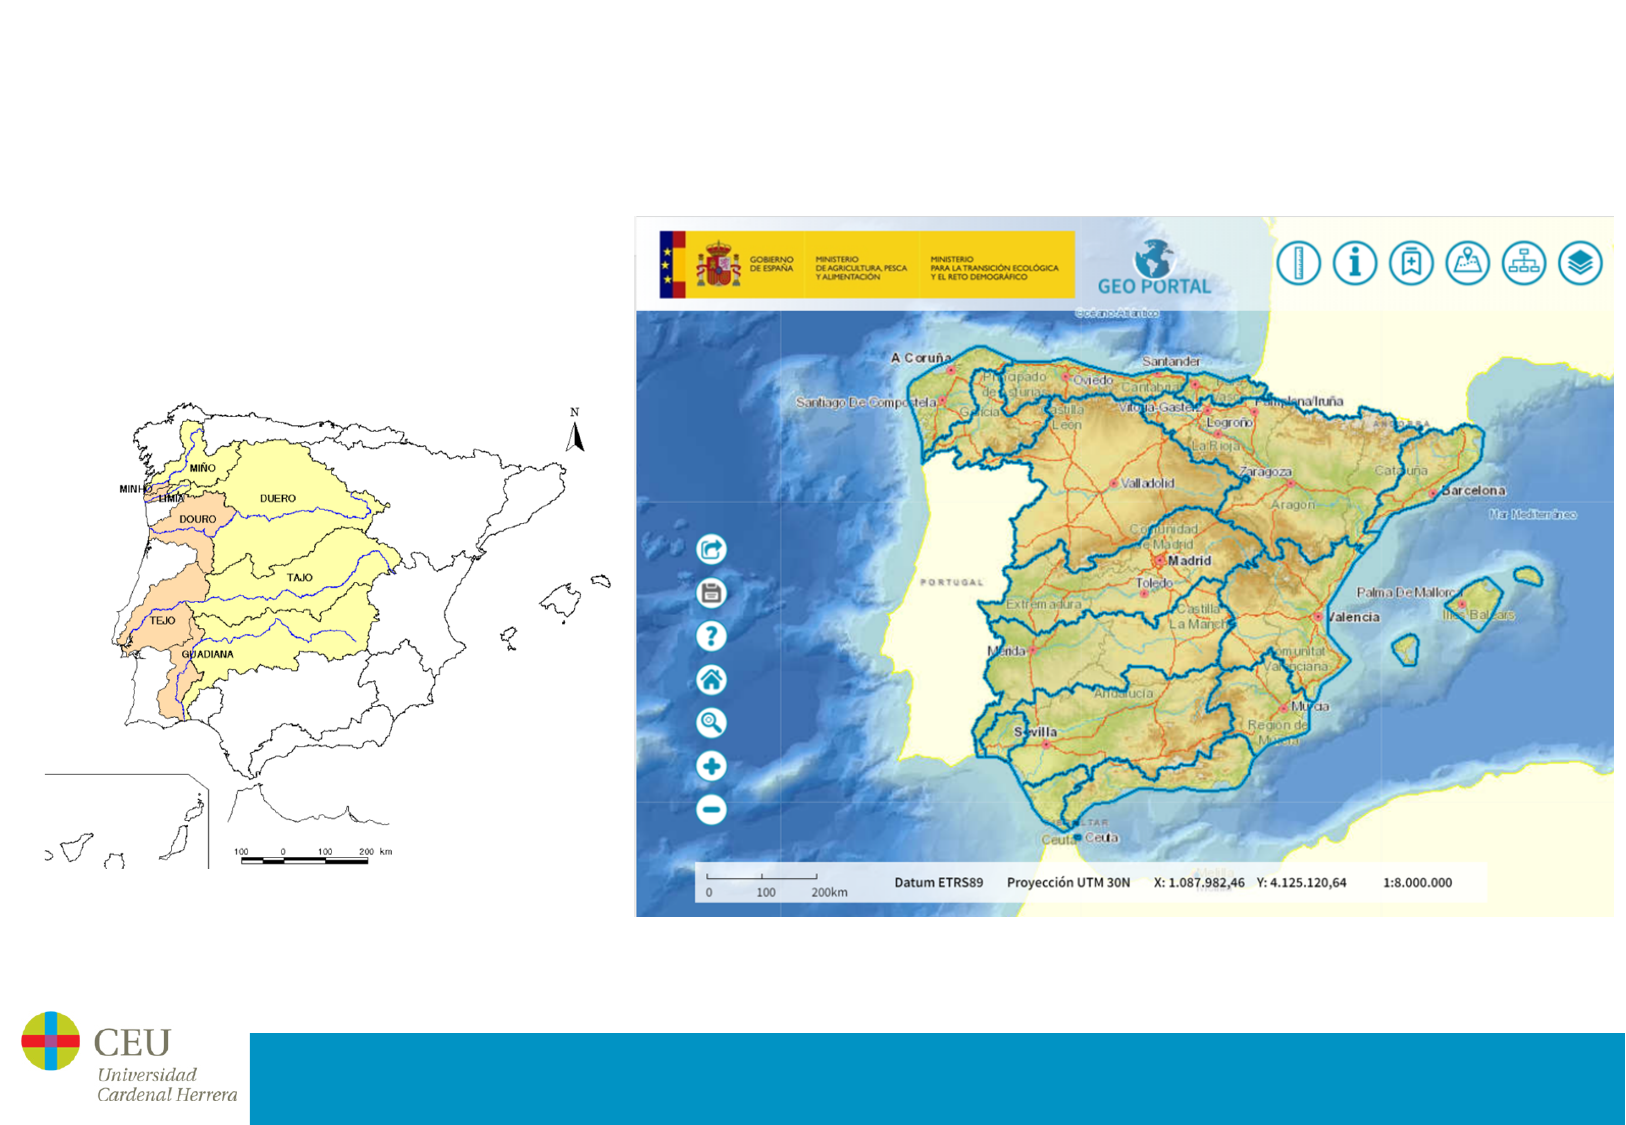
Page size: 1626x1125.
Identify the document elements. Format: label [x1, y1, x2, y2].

picture [633, 216, 1614, 918]
list [44, 373, 628, 869]
picture [21, 1011, 237, 1101]
